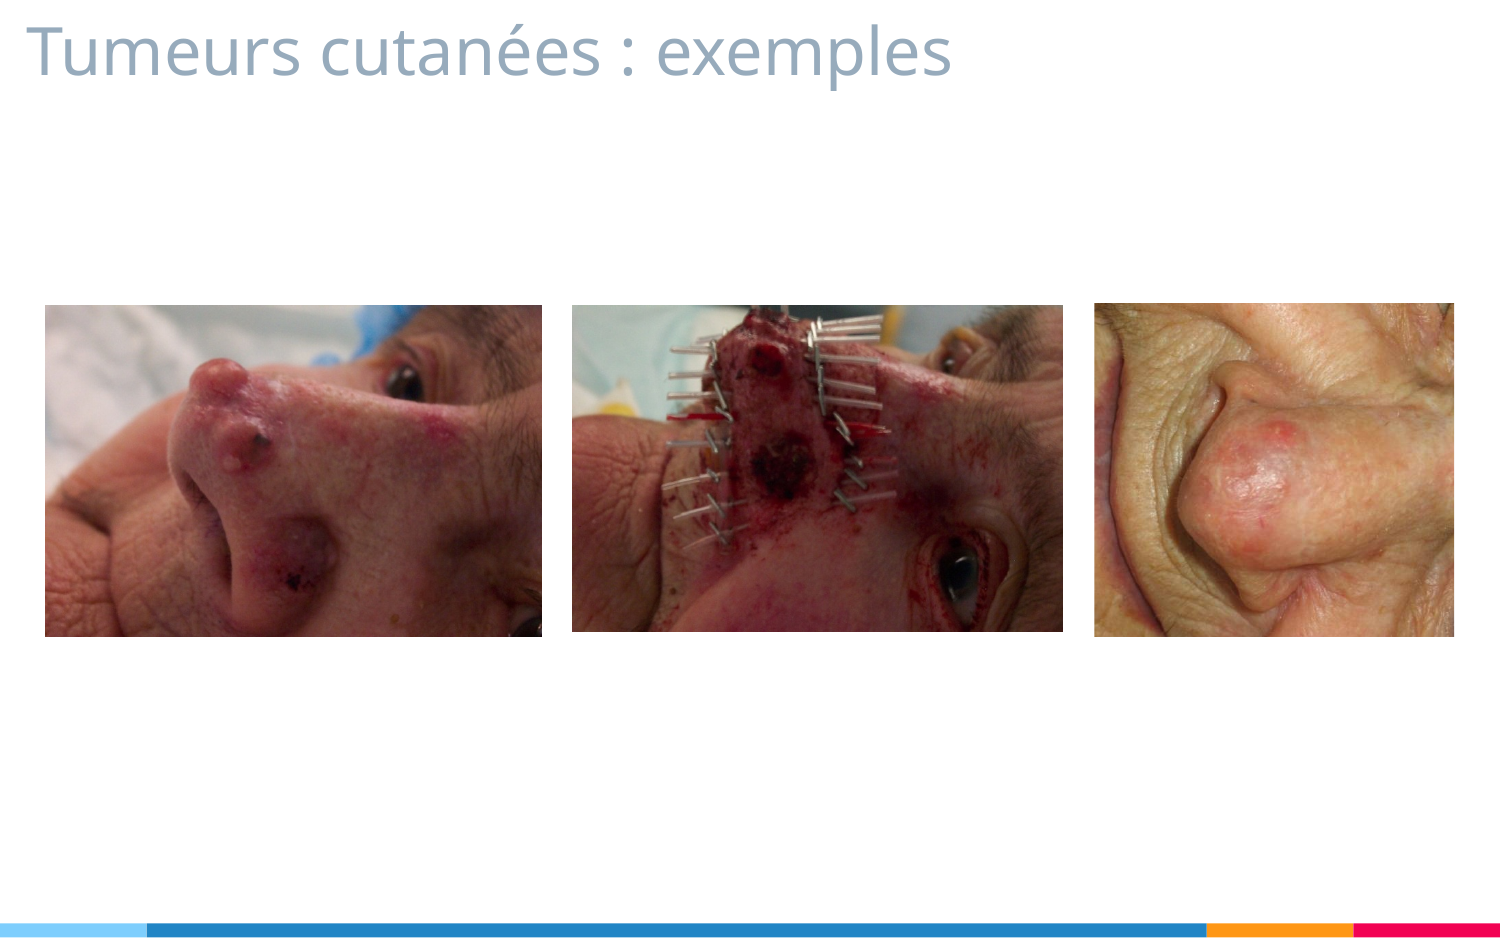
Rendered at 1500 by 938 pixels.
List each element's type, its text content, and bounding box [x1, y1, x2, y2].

picture [572, 305, 1064, 633]
picture [1094, 303, 1455, 637]
title Tumeurs cutanées : exemples [11, 11, 1072, 104]
picture [44, 305, 542, 637]
